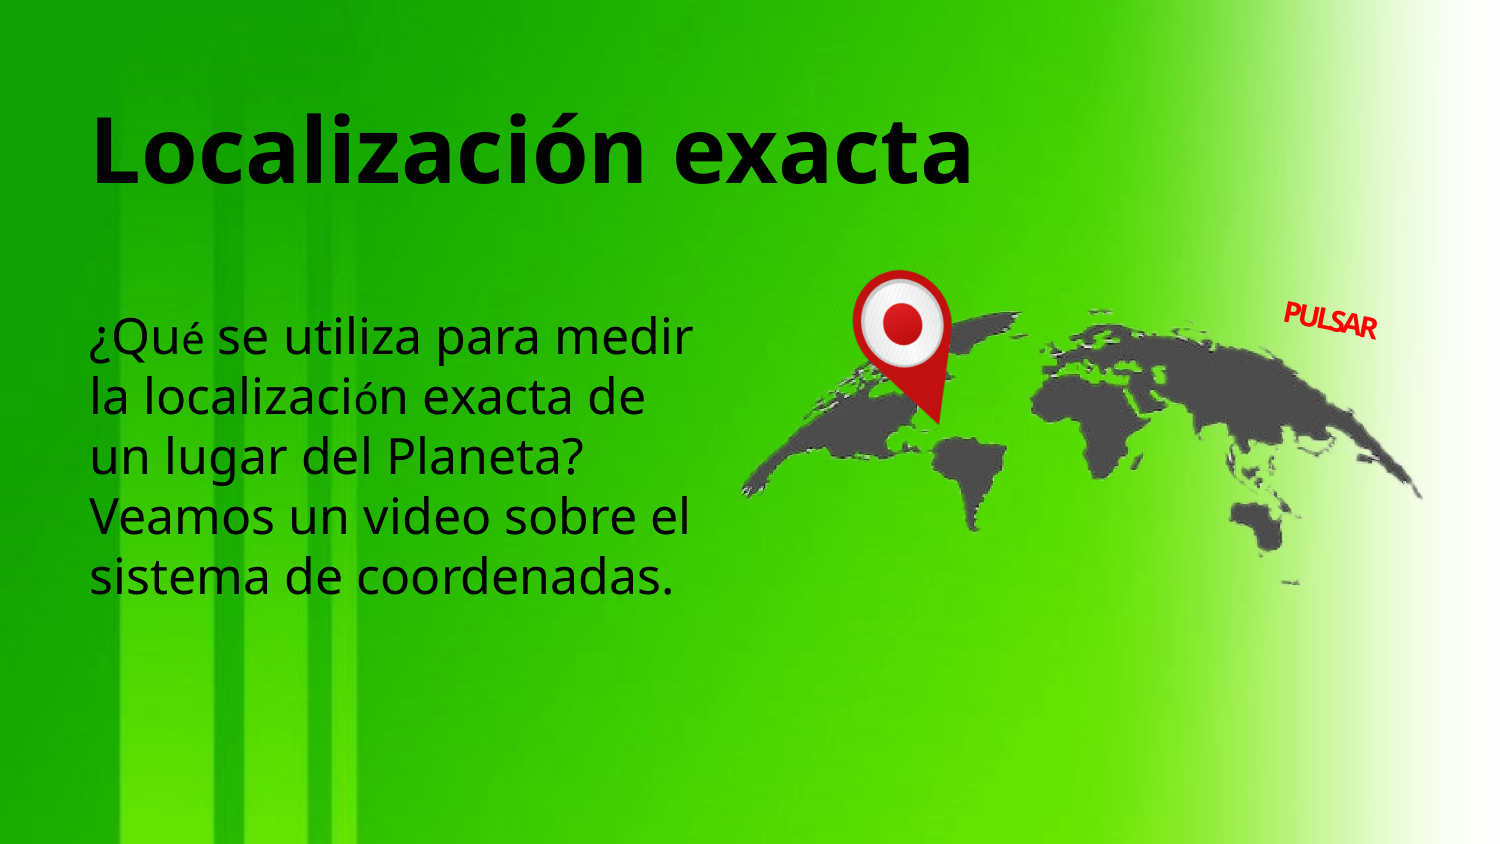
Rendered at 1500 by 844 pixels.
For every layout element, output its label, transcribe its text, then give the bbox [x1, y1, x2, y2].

text_box Localización exacta [74, 84, 1500, 216]
picture [0, 0, 1500, 844]
text_box ¿Qué se utiliza para medir la localización exacta de un lugar del Planeta? Veamos un video sobre el sistema de coordenadas. [75, 296, 713, 635]
